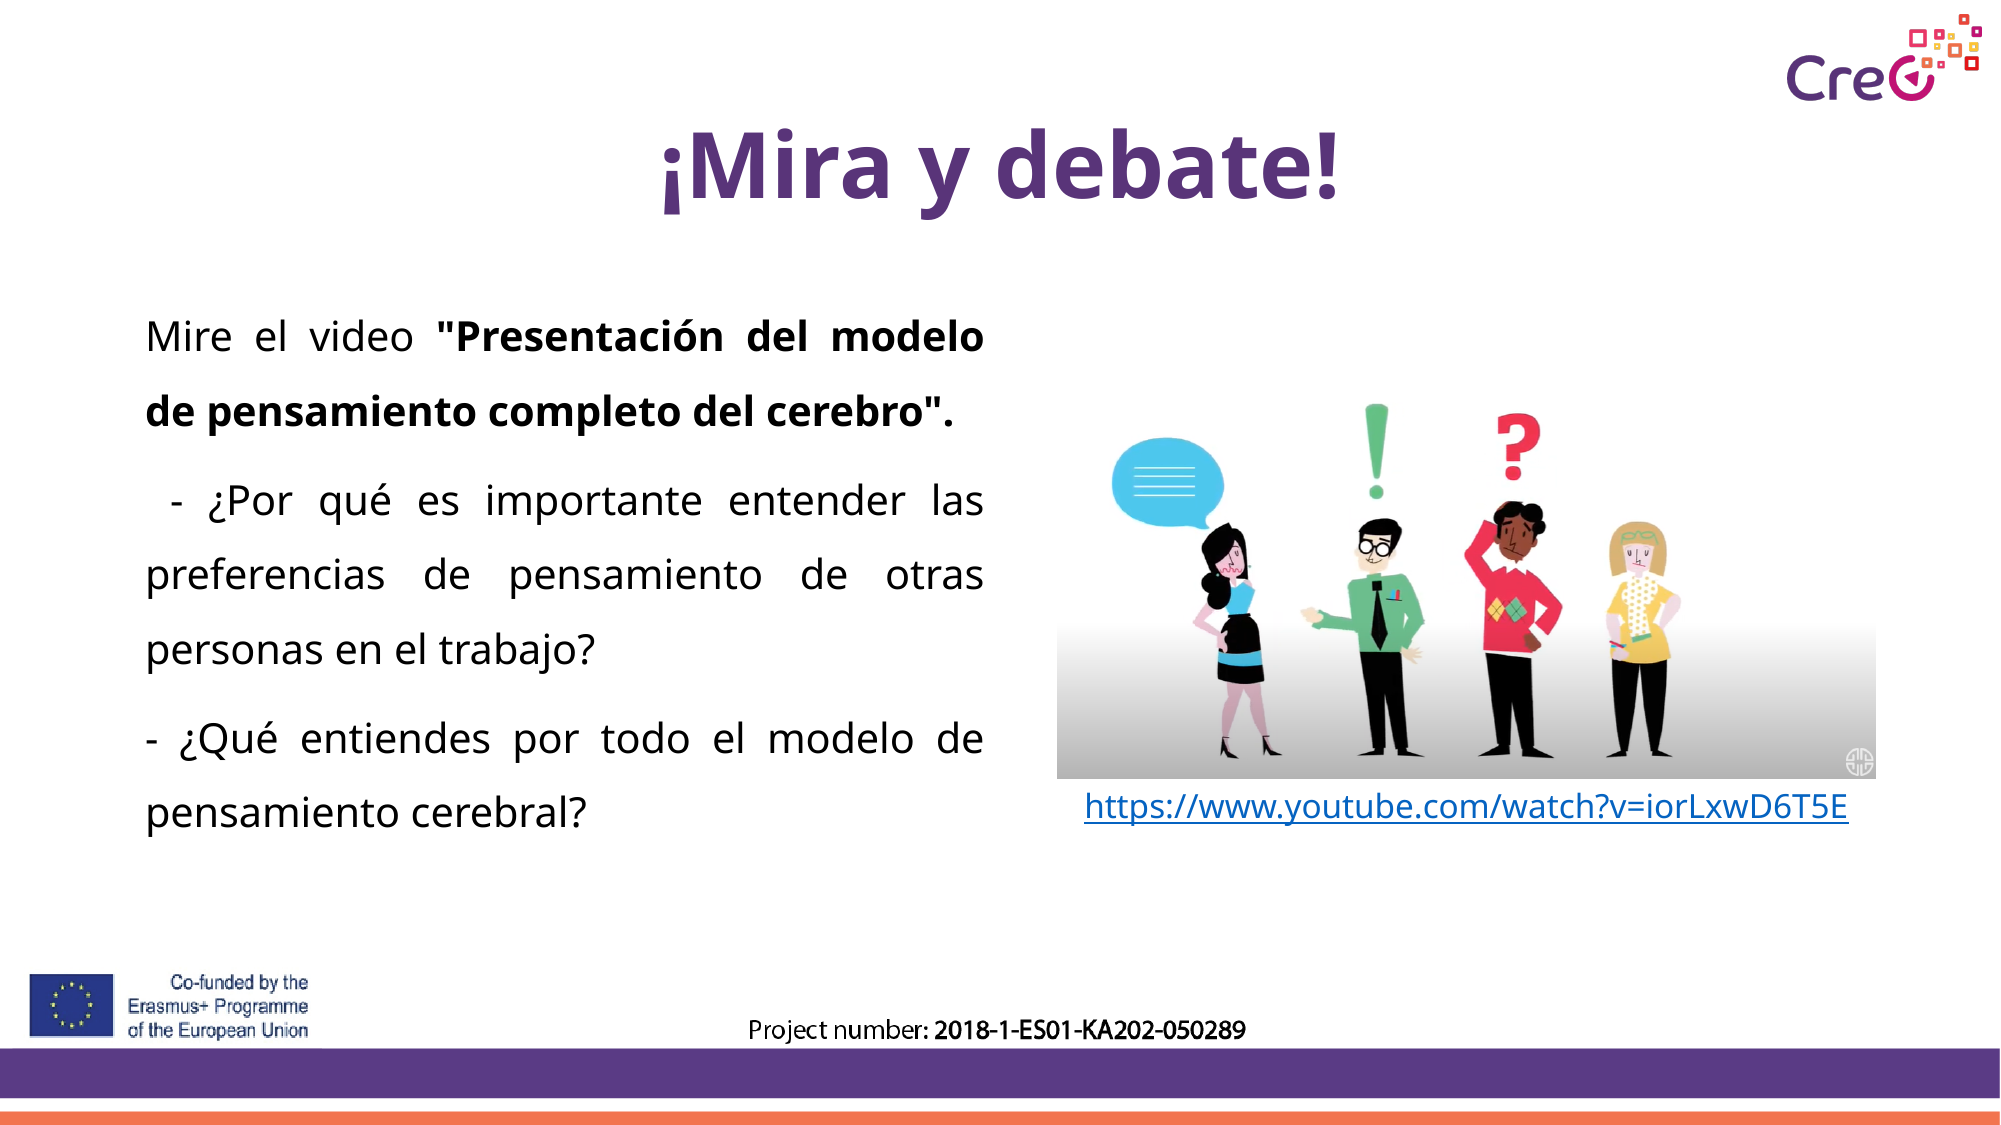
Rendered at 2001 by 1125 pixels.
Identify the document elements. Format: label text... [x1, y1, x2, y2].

picture [1057, 346, 1876, 779]
picture [0, 930, 2000, 1125]
picture [1787, 14, 1982, 101]
list Mire el video "Presentación del modelo de pensamiento completo del cerebro". - ¿Por qué es importante entender las preferencias de pensamiento de otras personas en el trabajo? - ¿Qué entiendes por todo el modelo de pensamiento cerebral? [130, 278, 1000, 896]
title ¡Mira y debate! [137, 59, 1863, 278]
text_box https://www.youtube.com/watch?v=iorLxwD6T5E [1069, 779, 1865, 839]
